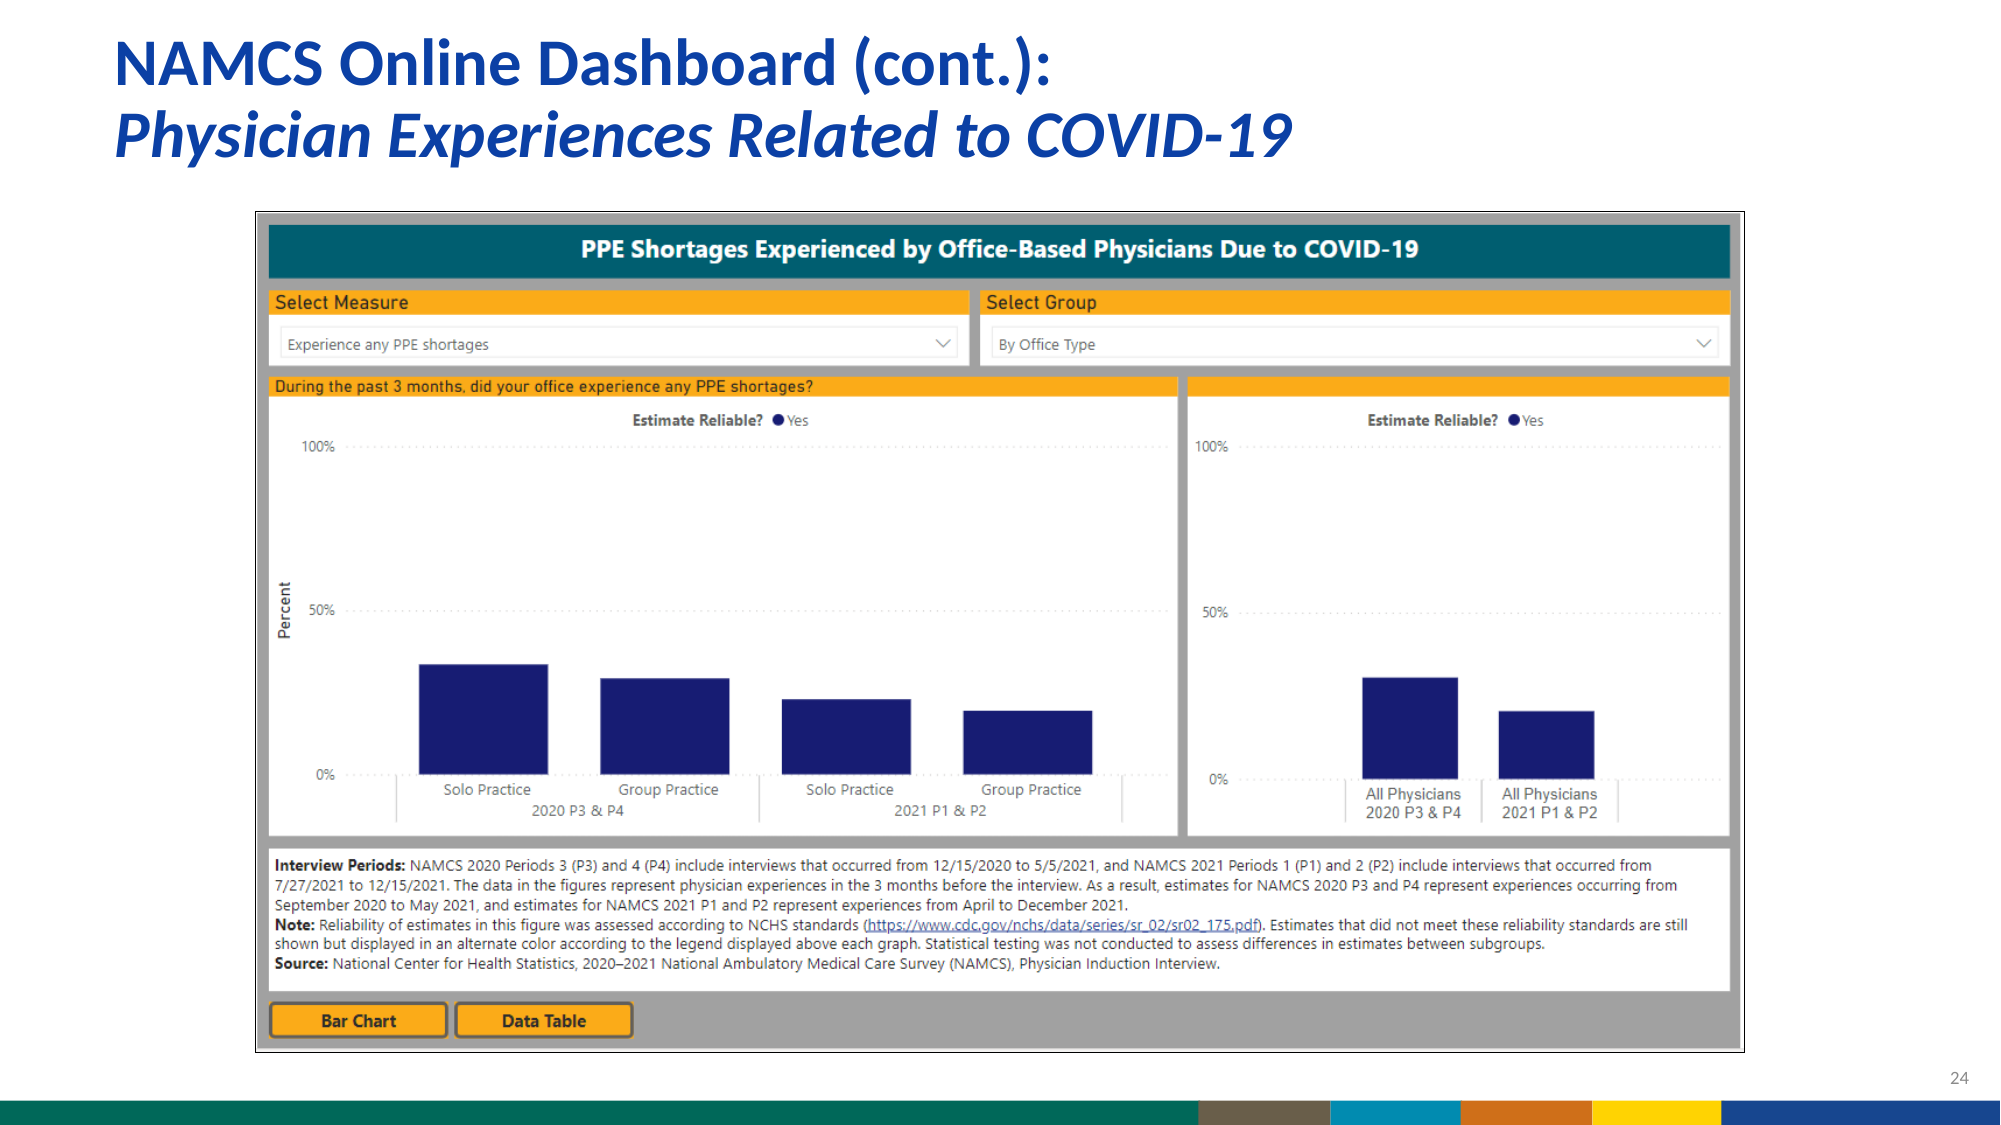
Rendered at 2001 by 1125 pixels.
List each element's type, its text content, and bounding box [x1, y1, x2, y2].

text_box [124, 220, 1925, 1105]
title NAMCS Online Dashboard (cont.): Physician Experiences Related to COVID-19 [99, 20, 1900, 193]
text_box 24 [1925, 1052, 1981, 1103]
picture [255, 211, 1745, 1053]
text_box [99, 195, 1900, 1080]
